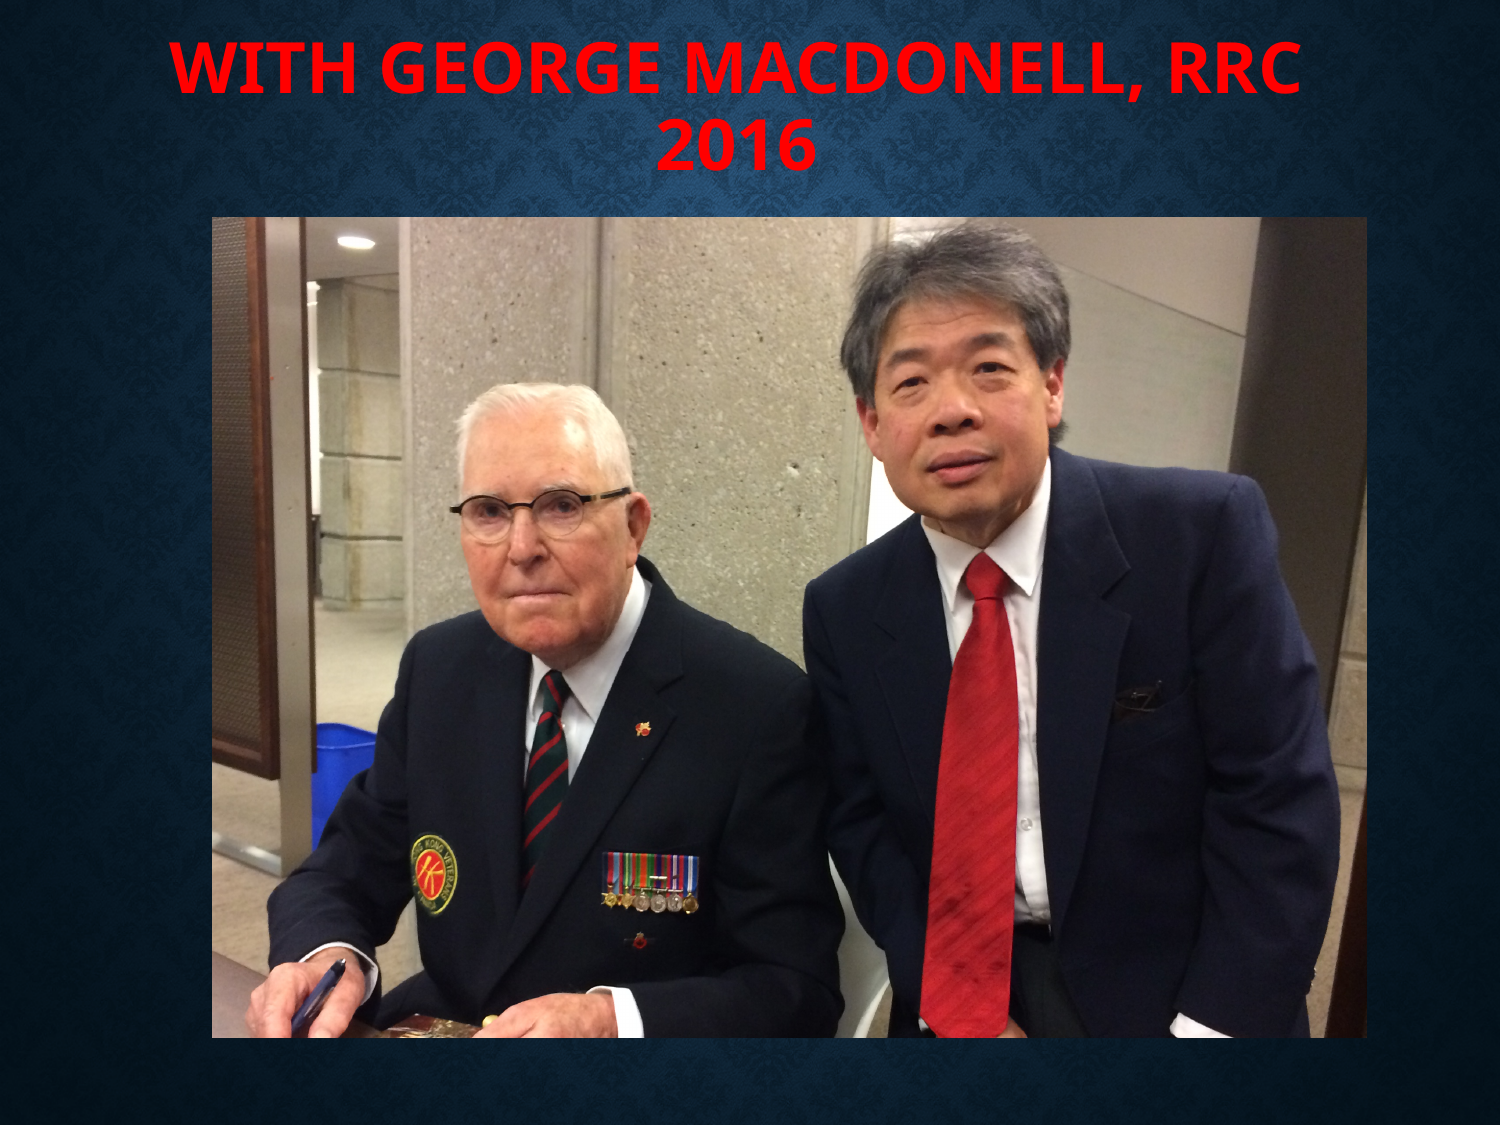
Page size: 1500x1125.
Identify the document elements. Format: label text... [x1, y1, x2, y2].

title With George MacDonell, RRC 2016 [87, 0, 1387, 218]
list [211, 216, 1368, 1038]
